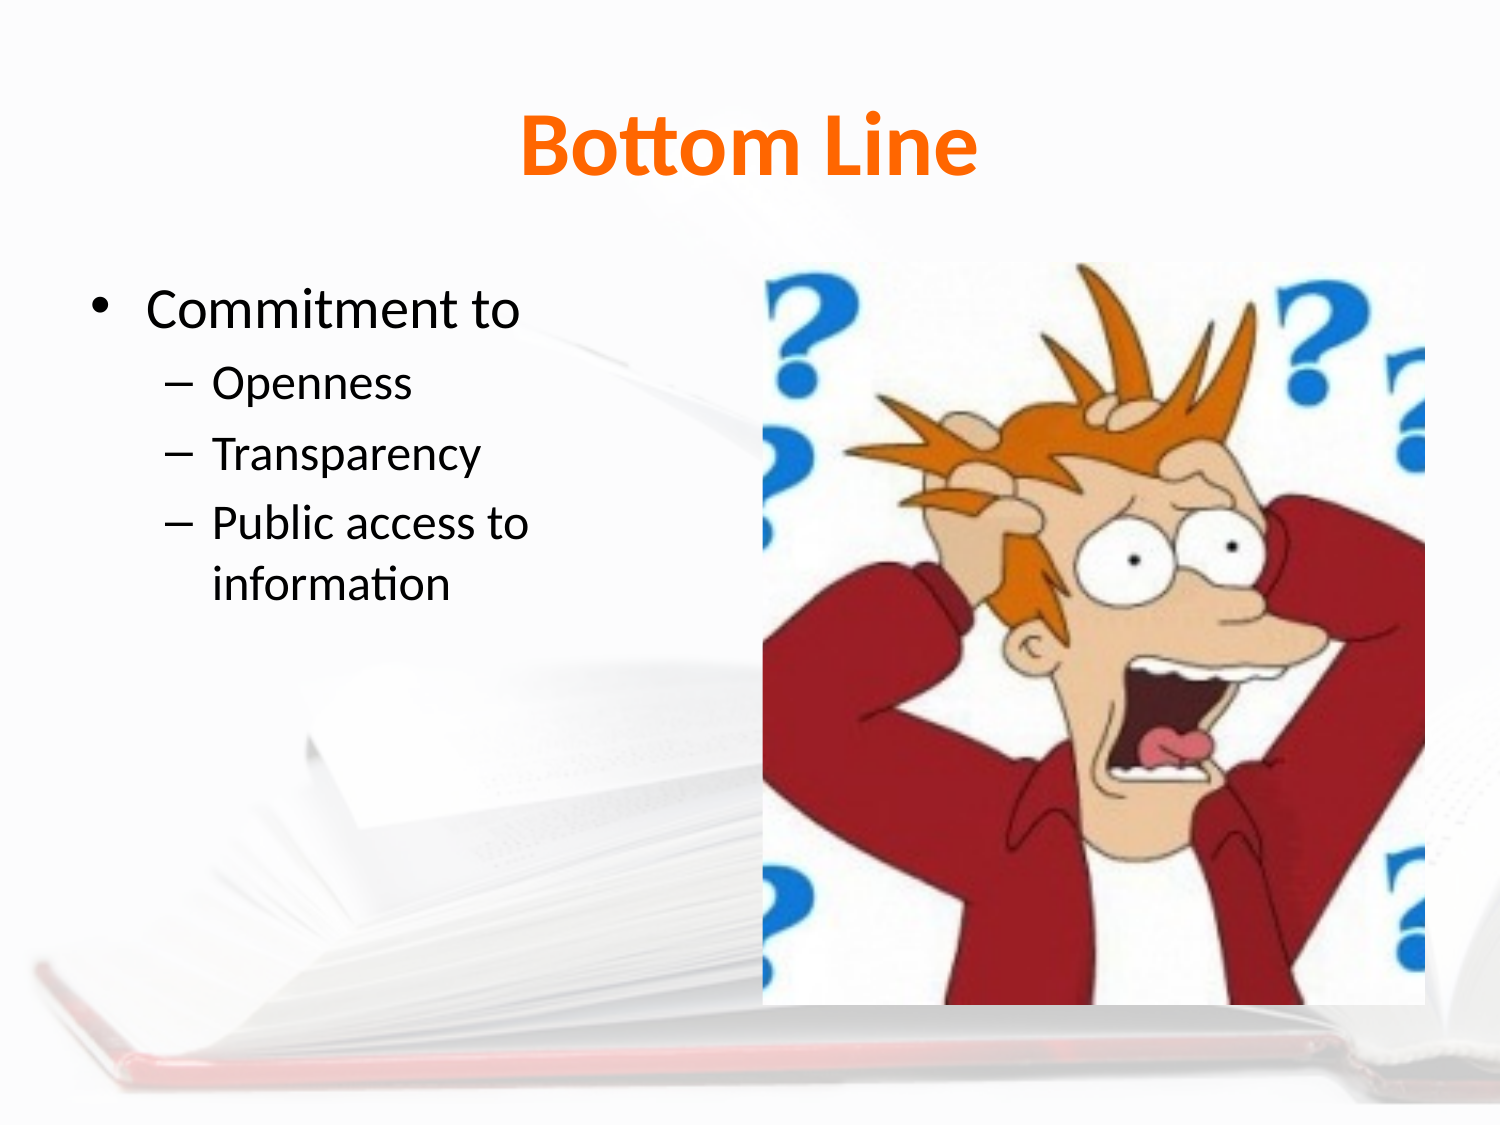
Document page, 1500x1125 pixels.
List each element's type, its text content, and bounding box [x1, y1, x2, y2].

title Bottom Line [75, 45, 1425, 233]
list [762, 262, 1426, 1006]
list Commitment to Openness Transparency Public access to information [75, 262, 738, 1005]
